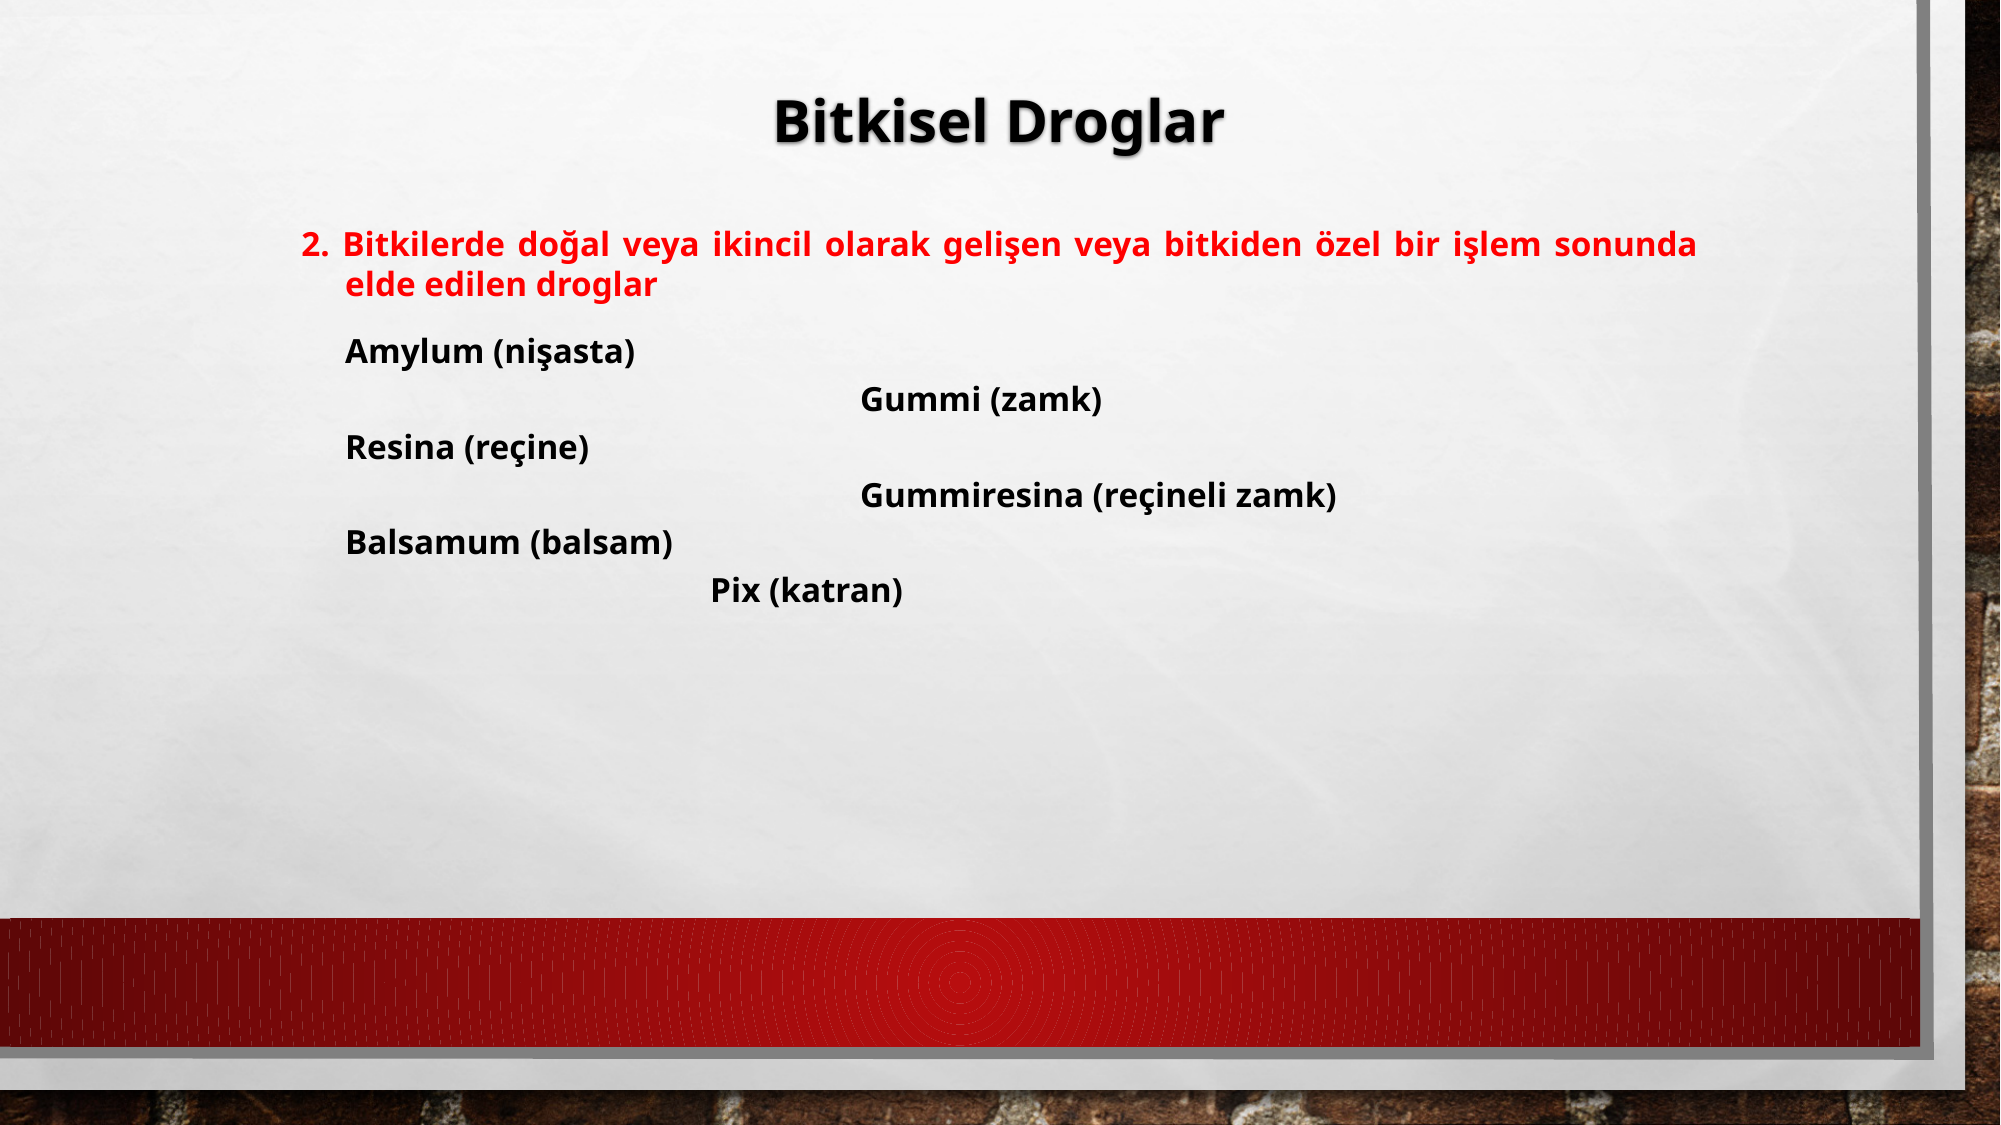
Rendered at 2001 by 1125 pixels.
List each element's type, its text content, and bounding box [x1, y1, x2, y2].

picture [0, 0, 2000, 1125]
text_box Bitkisel Droglar [342, 68, 1656, 169]
text_box 2. Bitkilerde doğal veya ikincil olarak gelişen veya bitkiden özel bir işlem sonunda elde edilen droglar Amylum (nişasta) Gummi (zamk) Resina (reçine) Gummiresina (reçineli zamk) Balsamum (balsam) Pix (katran) [286, 216, 1715, 617]
